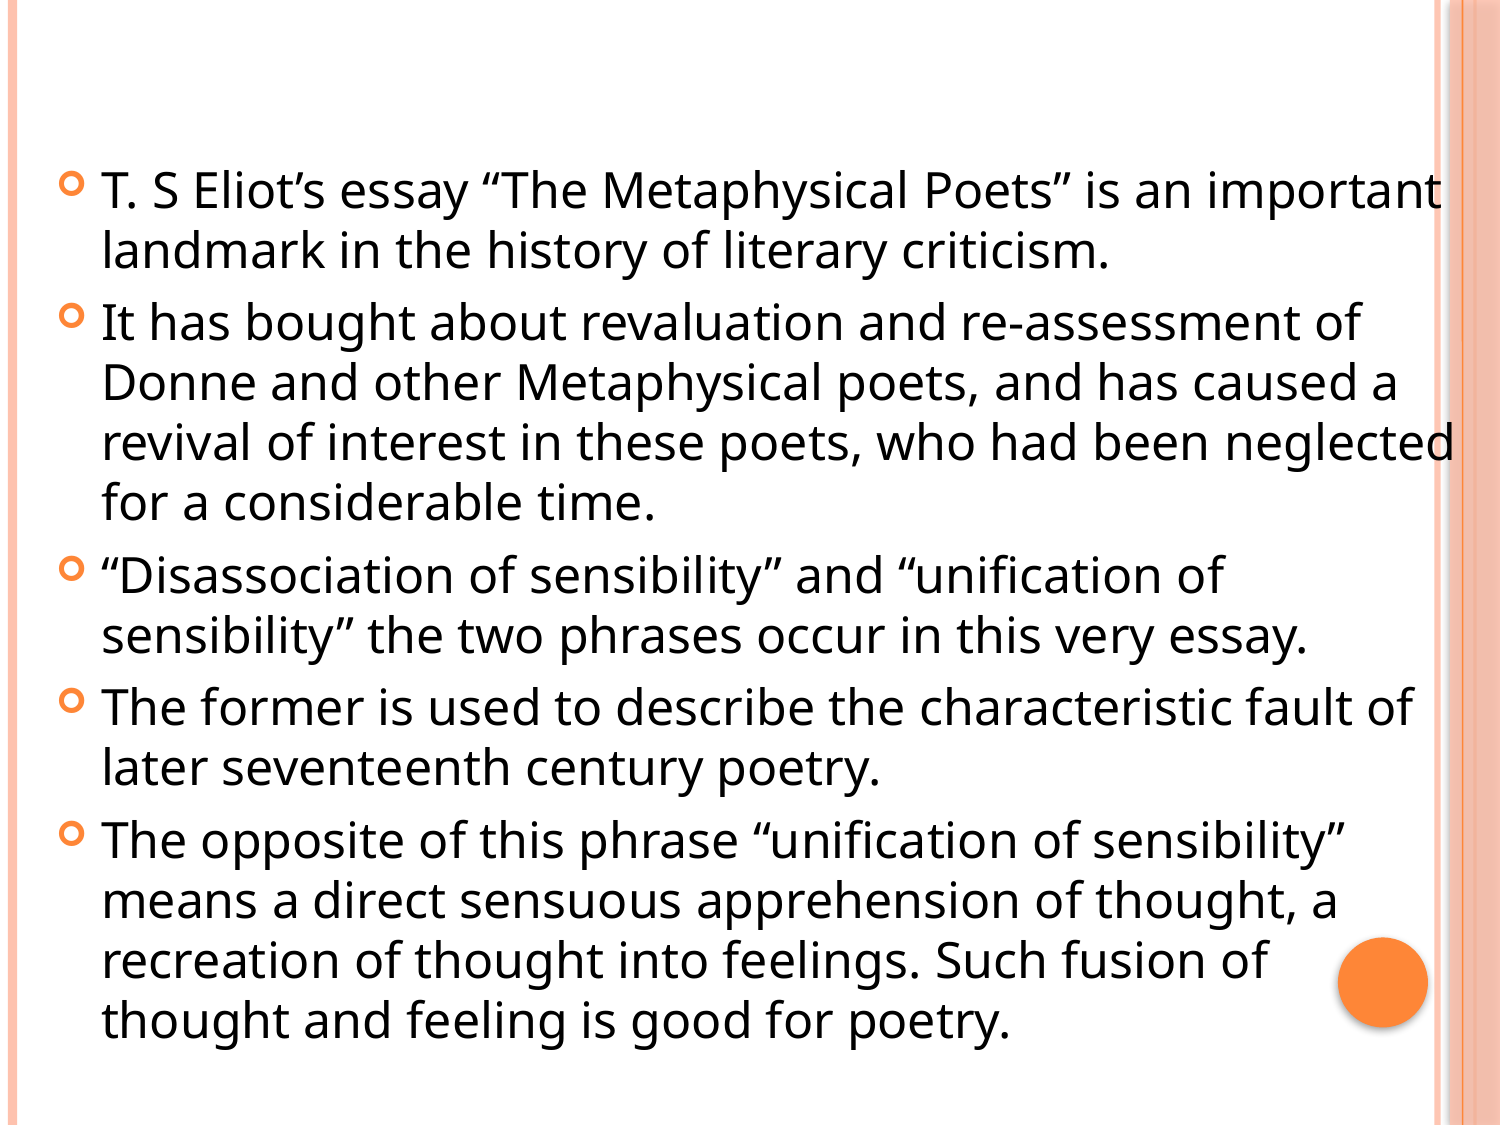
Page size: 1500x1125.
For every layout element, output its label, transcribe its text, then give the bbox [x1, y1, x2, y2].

list T. S Eliot’s essay “The Metaphysical Poets” is an important landmark in the history of literary criticism. It has bought about revaluation and re-assessment of Donne and other Metaphysical poets, and has caused a revival of interest in these poets, who had been neglected for a considerable time. “Disassociation of sensibility” and “unification of sensibility” the two phrases occur in this very essay. The former is used to describe the characteristic fault of later seventeenth century poetry. The opposite of this phrase “unification of sensibility” means a direct sensuous apprehension of thought, a recreation of thought into feelings. Such fusion of thought and feeling is good for poetry. [41, 78, 1483, 1106]
